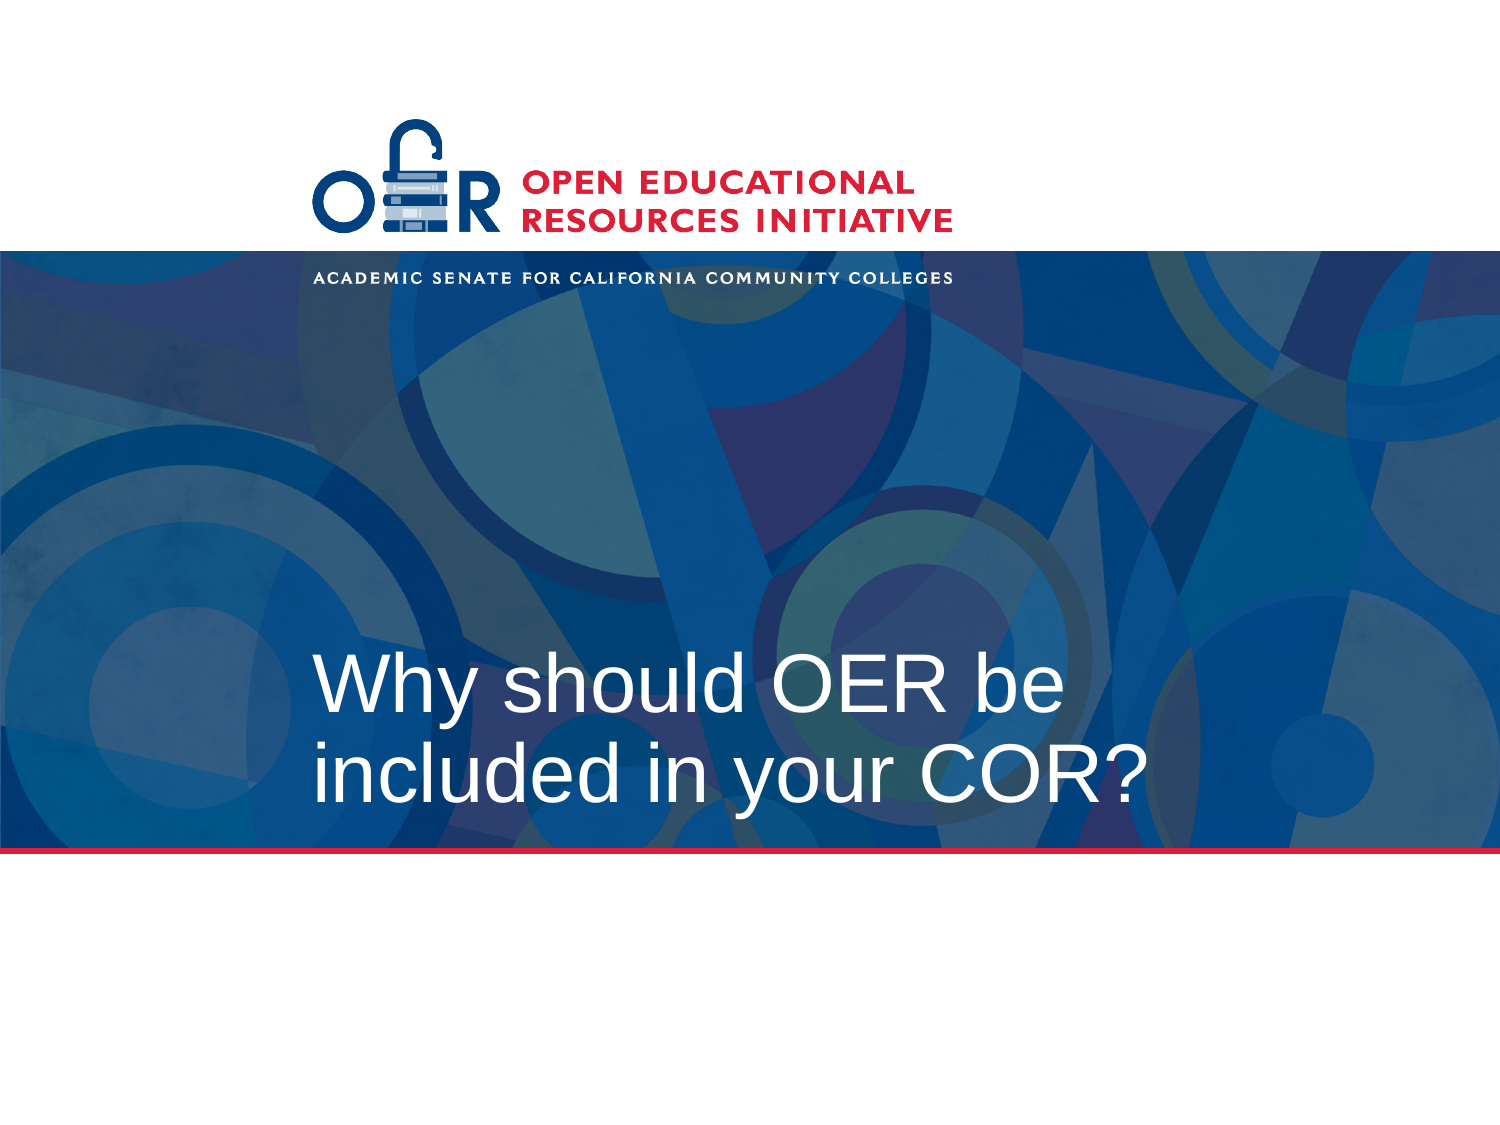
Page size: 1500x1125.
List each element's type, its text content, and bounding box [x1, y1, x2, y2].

picture [0, 96, 1500, 848]
title Why should OER be included in your COR? [297, 568, 1361, 821]
